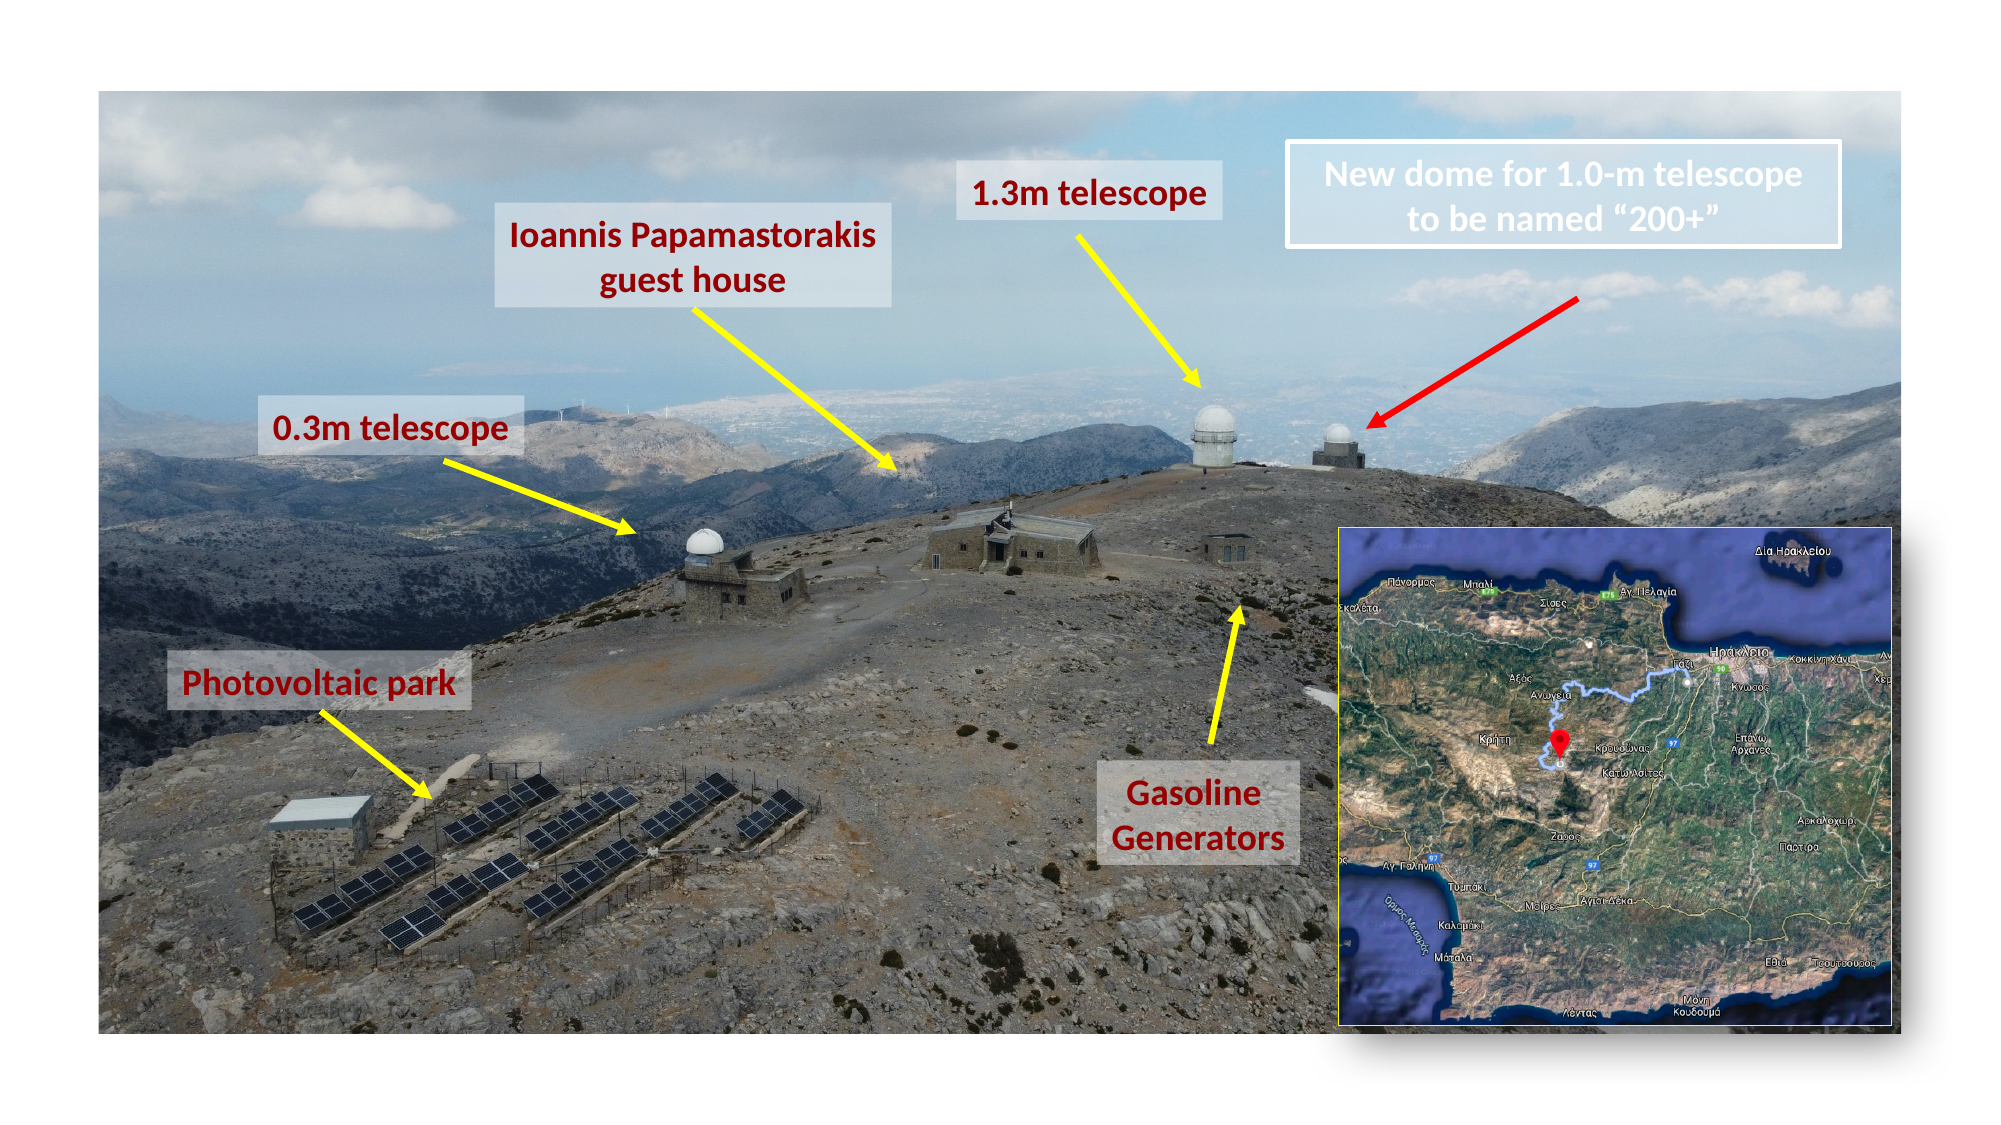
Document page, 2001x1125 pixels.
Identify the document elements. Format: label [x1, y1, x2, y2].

text_box [98, 91, 1902, 1034]
